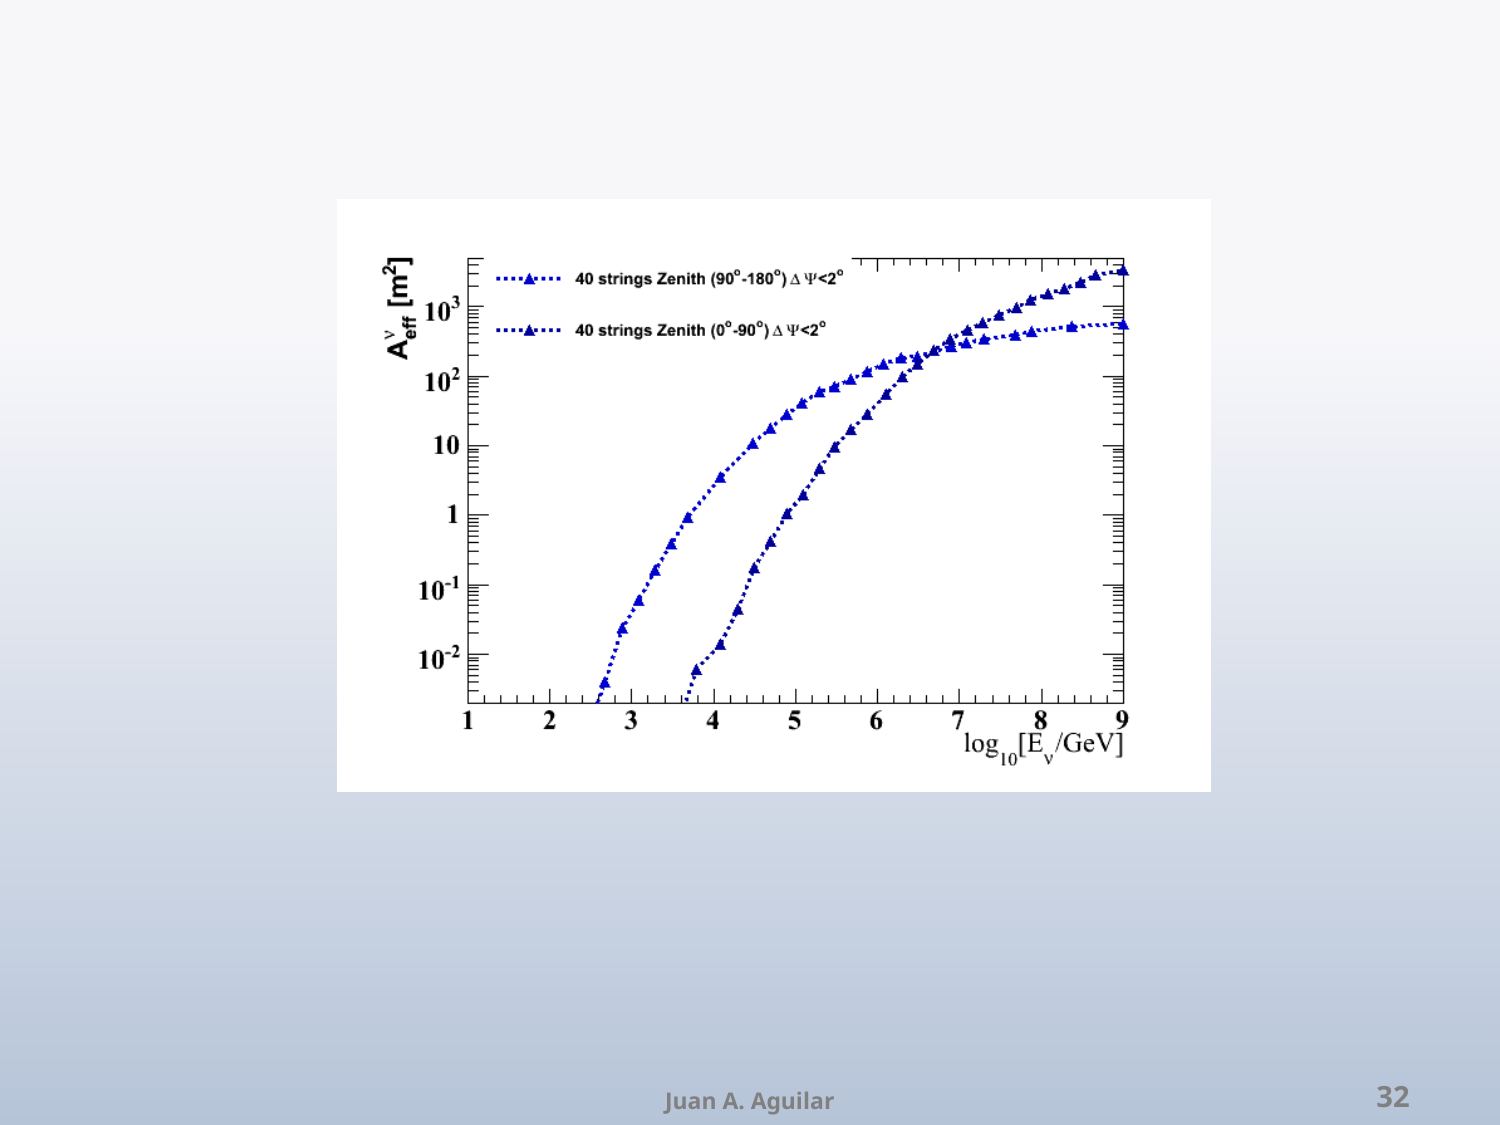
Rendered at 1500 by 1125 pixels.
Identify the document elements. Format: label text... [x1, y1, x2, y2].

footer Juan A. Aguilar [512, 1079, 988, 1125]
slide_number 32 [1074, 1074, 1425, 1121]
picture [335, 198, 1213, 794]
